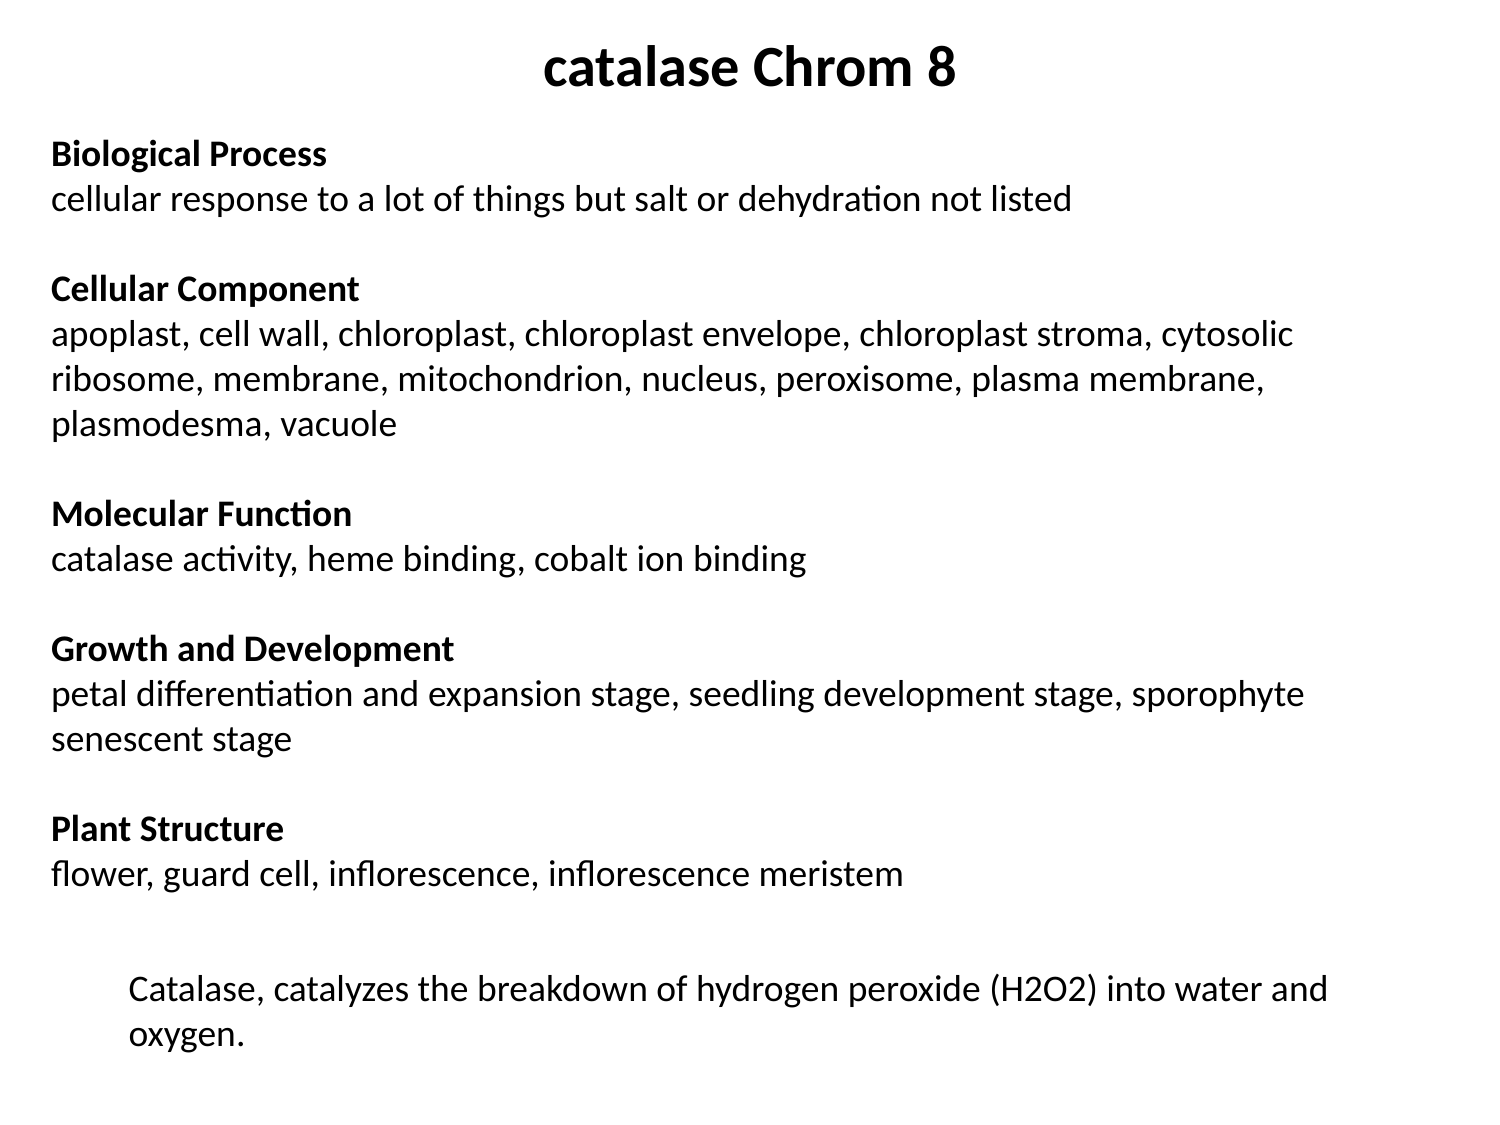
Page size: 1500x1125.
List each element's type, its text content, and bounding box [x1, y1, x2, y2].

text_box catalase Chrom 8 [0, 20, 1500, 105]
text_box Catalase, catalyzes the breakdown of hydrogen peroxide (H2O2) into water and oxygen. [113, 956, 1427, 1061]
text_box Biological Process cellular response to a lot of things but salt or dehydration not listed Cellular Component apoplast, cell wall, chloroplast, chloroplast envelope, chloroplast stroma, cytosolic ribosome, membrane, mitochondrion, nucleus, peroxisome, plasma membrane, plasmodesma, vacuole Molecular Function catalase activity, heme binding, cobalt ion binding Growth and Development petal differentiation and expansion stage, seedling development stage, sporophyte senescent stage Plant Structure flower, guard cell, inflorescence, inflorescence meristem [36, 121, 1427, 902]
